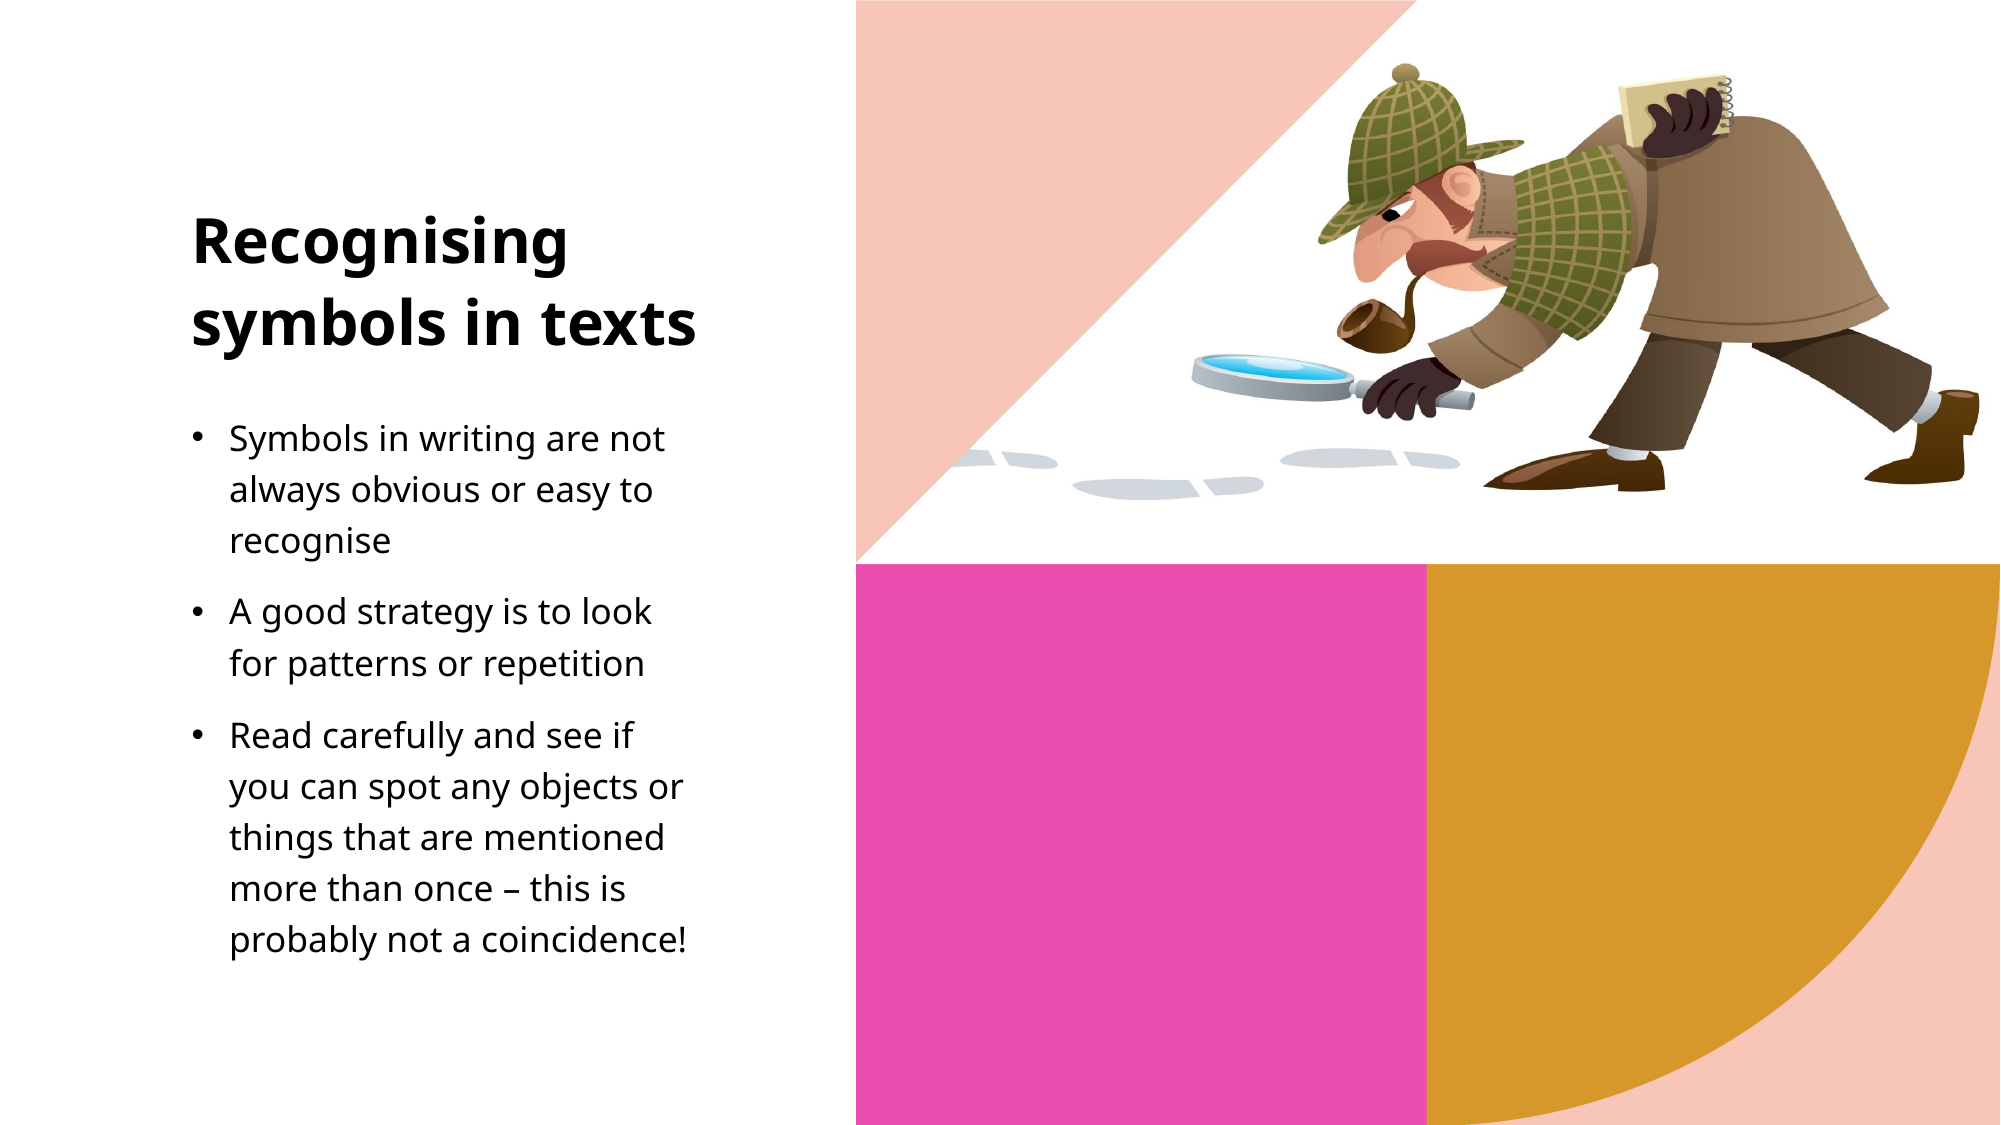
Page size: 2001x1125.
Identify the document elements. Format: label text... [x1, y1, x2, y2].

list Symbols in writing are not always obvious or easy to recognise A good strategy is to look for patterns or repetition Read carefully and see if you can spot any objects or things that are mentioned more than once – this is probably not a coincidence! [176, 399, 714, 975]
title Recognising symbols in texts [176, 118, 714, 366]
text_box [855, 565, 1425, 1125]
picture [855, 0, 2000, 565]
text_box [1488, 611, 2000, 1125]
text_box [0, 0, 855, 1125]
text_box [1425, 565, 2000, 1125]
